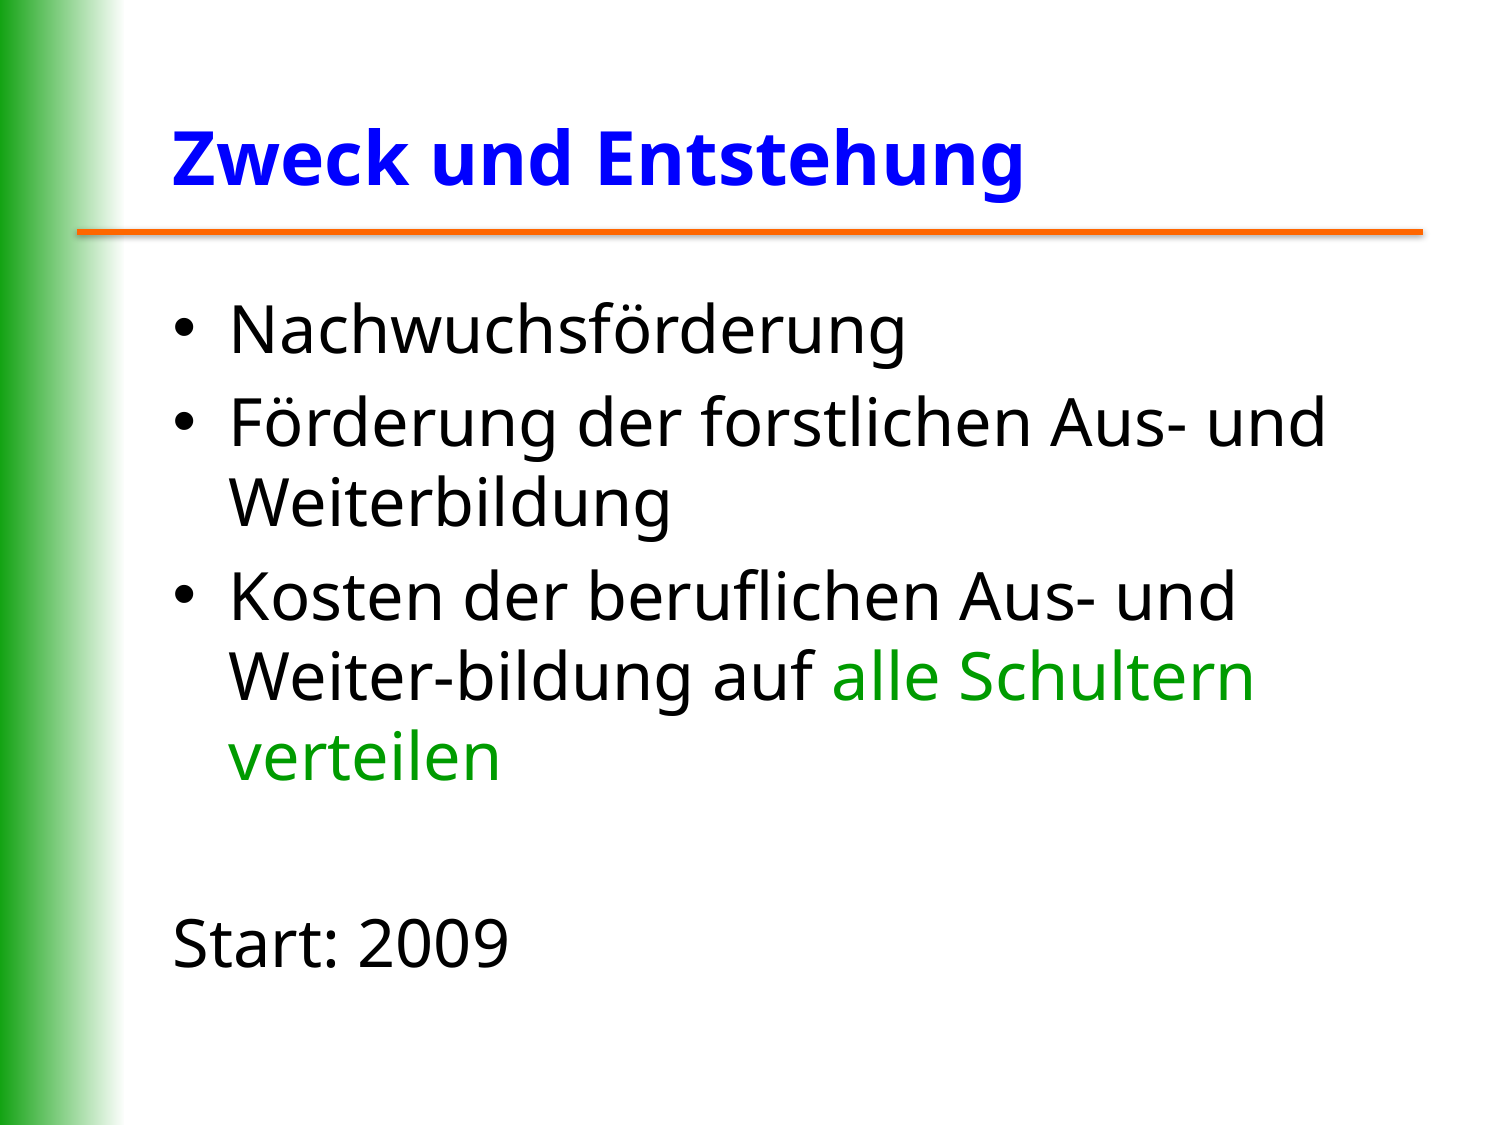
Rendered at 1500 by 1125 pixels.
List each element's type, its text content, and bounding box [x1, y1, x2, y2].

list Nachwuchsförderung Förderung der forstlichen Aus- und Weiterbildung Kosten der beruflichen Aus- und Weiter-bildung auf alle Schultern verteilen Start: 2009 [157, 278, 1459, 1000]
title Zweck und Entstehung [157, 90, 1447, 220]
